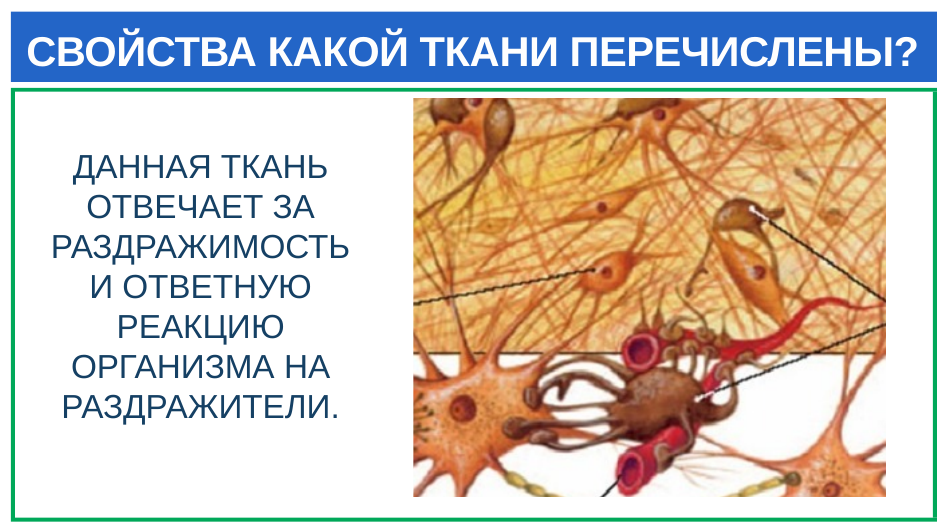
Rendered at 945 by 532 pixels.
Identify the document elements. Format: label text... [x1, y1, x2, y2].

picture [413, 98, 887, 497]
title СВОЙСТВА КАКОЙ ТКАНИ ПЕРЕЧИСЛЕНЫ? [0, 21, 945, 85]
text_box ДАННАЯ ТКАНЬ ОТВЕЧАЕТ ЗА РАЗДРАЖИМОСТЬ И ОТВЕТНУЮ РЕАКЦИЮ ОРГАНИЗМА НА РАЗДРАЖИТЕЛИ. [35, 138, 367, 433]
